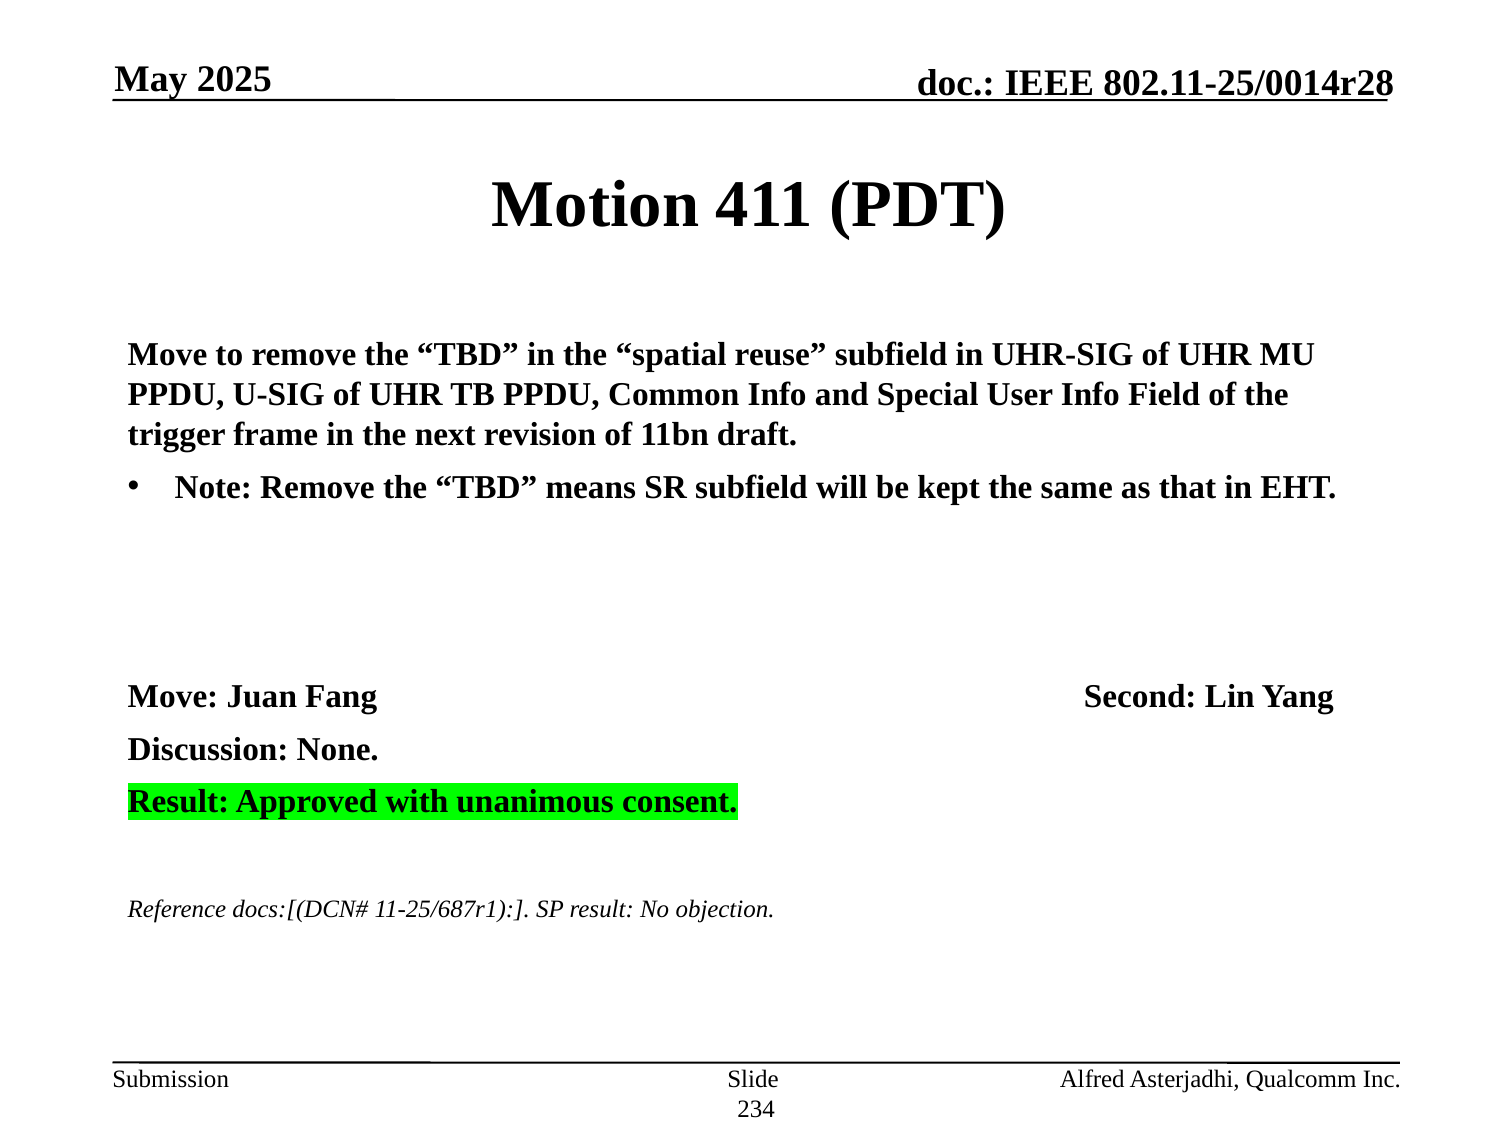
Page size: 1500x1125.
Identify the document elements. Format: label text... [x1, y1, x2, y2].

list Move to remove the “TBD” in the “spatial reuse” subfield in UHR-SIG of UHR MU PPDU, U-SIG of UHR TB PPDU, Common Info and Special User Info Field of the trigger frame in the next revision of 11bn draft. Note: Remove the “TBD” means SR subfield will be kept the same as that in EHT. Move: Juan Fang Second: Lin Yang Discussion: None. Result: Approved with unanimous consent. Reference docs:[(DCN# 11-25/687r1):]. SP result: No objection. [112, 324, 1388, 1000]
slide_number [114, 54, 423, 100]
footer Alfred Asterjadhi, Qualcomm Inc. [878, 1061, 1402, 1093]
title Motion 411 (PDT) [112, 112, 1388, 288]
slide_number Slide 234 [712, 1061, 800, 1123]
